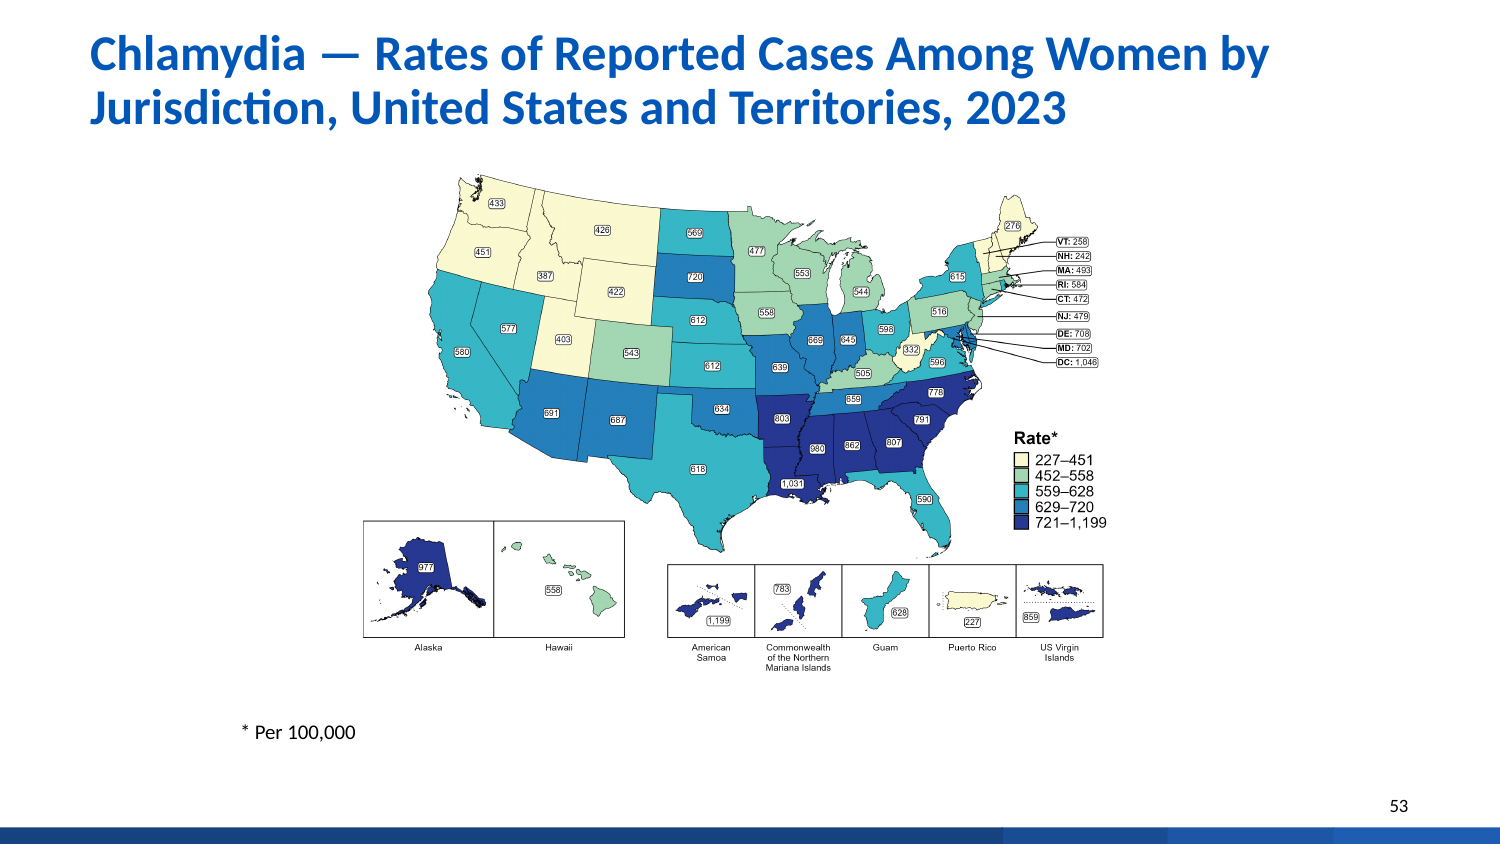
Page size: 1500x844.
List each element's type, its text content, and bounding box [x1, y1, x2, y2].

title Chlamydia — Rates of Reported Cases Among Women by Jurisdiction, United States and Territories, 2023 [75, 19, 1425, 144]
picture [258, 166, 1242, 694]
list * Per 100,000 [225, 714, 1275, 820]
